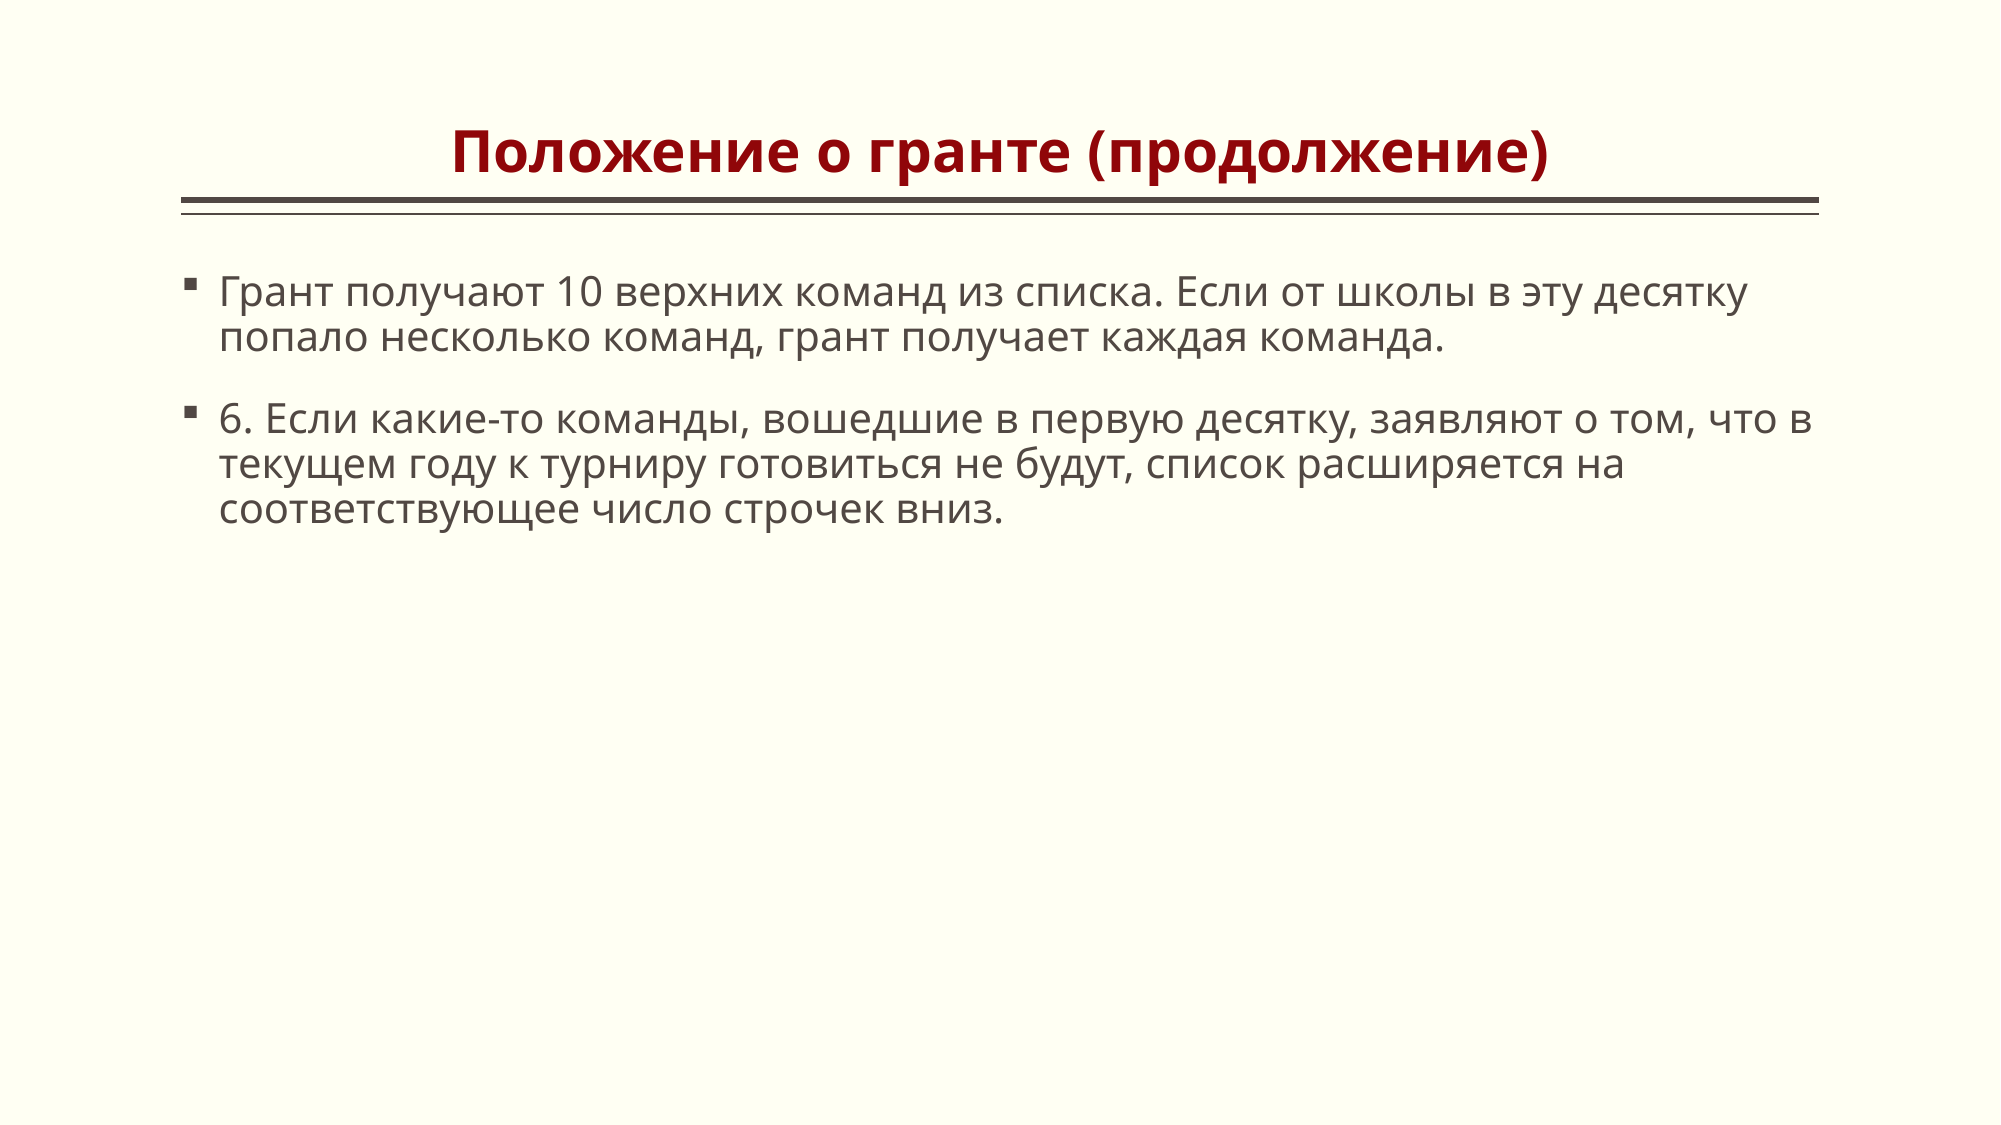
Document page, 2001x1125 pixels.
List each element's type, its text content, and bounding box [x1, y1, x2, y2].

list Грант получают 10 верхних команд из списка. Если от школы в эту десятку попало несколько команд, грант получает каждая команда. 6. Если какие-то команды, вошедшие в первую десятку, заявляют о том, что в текущем году к турниру готовиться не будут, список расширяется на соответствующее число строчек вниз. [181, 262, 1819, 1013]
title Положение о гранте (продолжение) [181, 12, 1819, 193]
